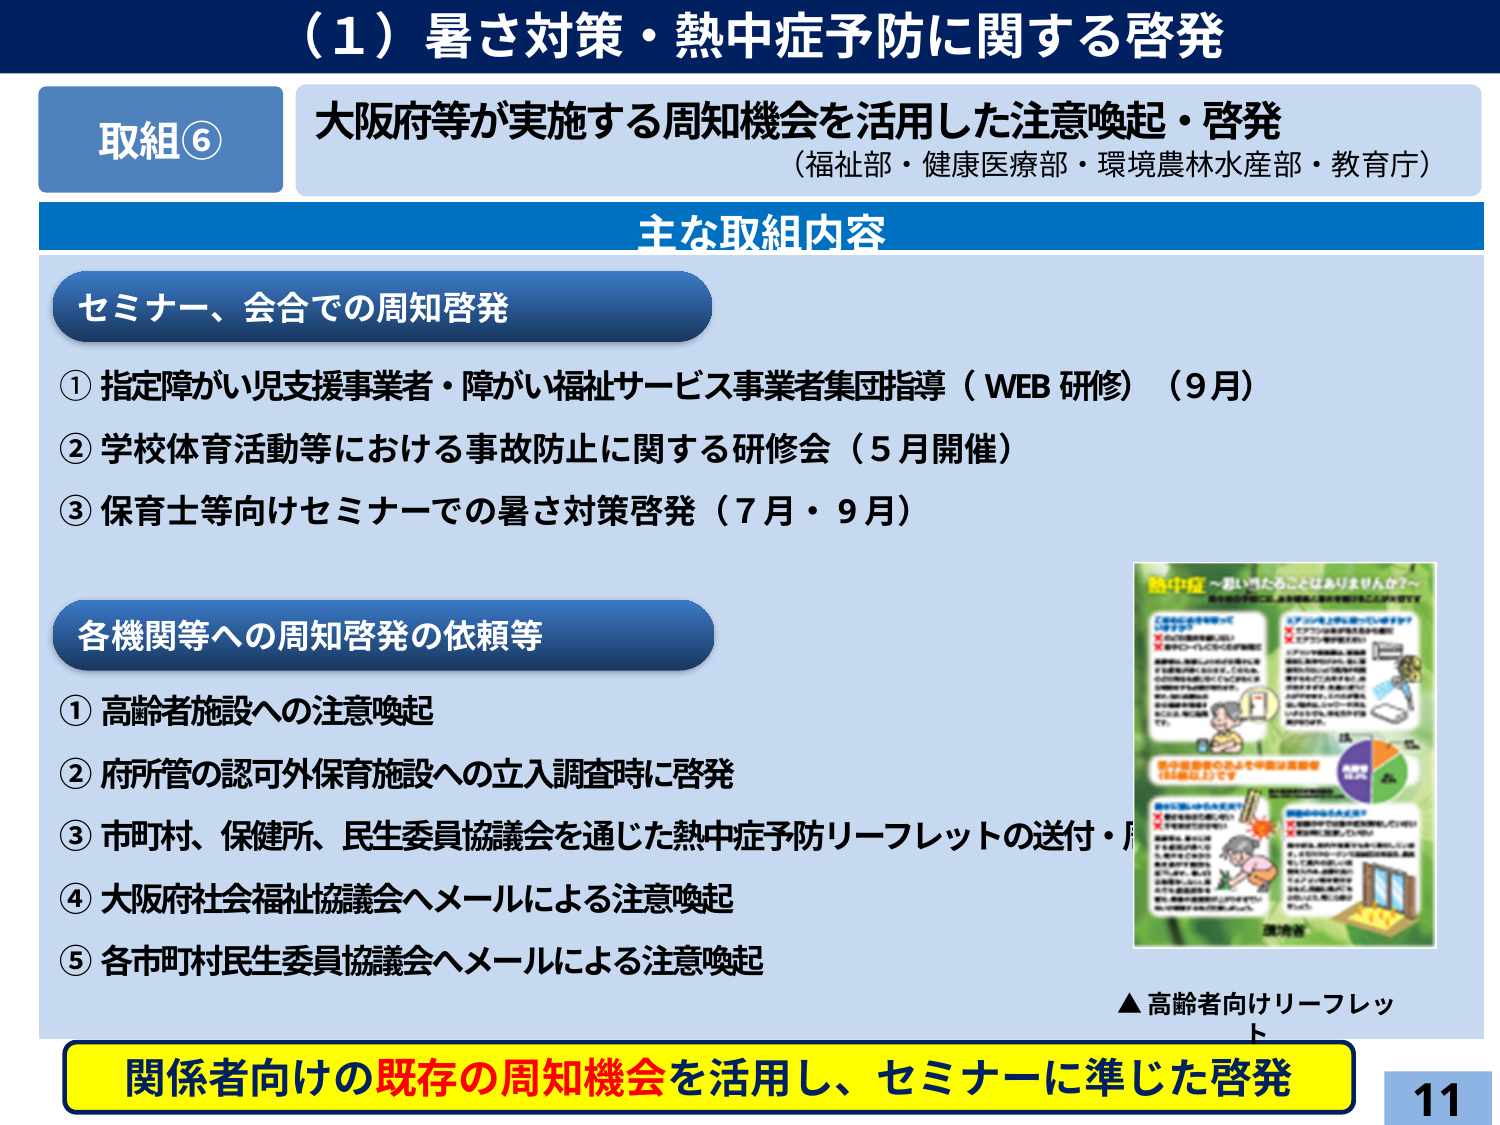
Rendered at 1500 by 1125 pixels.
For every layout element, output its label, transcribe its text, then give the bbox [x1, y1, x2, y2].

text_box セミナー、会合での周知啓発 [52, 271, 713, 343]
table_cell [39, 255, 1484, 1039]
text_box 各機関等への周知啓発の依頼等 [52, 599, 715, 671]
text_box 11 [1384, 1071, 1492, 1125]
text_box （１）暑さ対策・熱中症予防に関する啓発 [0, 0, 1500, 74]
text_box 関係者向けの既存の周知機会を活用し、セミナーに準じた啓発 [62, 1052, 1356, 1115]
text_box 取組⑥ [36, 84, 286, 195]
text_box ①指定障がい児支援事業者・障がい福祉サービス事業者集団指導（WEB研修）（９月） ②学校体育活動等における事故防止に関する研修会（５月開催） ③保育士等向けセミナーでの暑さ対策啓発（７月・9月） ①高齢者施設への注意喚起 ②府所管の認可外保育施設への立入調査時に啓発 ③市町村、保健所、民生委員協議会を通じた熱中症予防リーフレットの送付・周知 ④大阪府社会福祉協議会へメールによる注意喚起 ⑤各市町村民生委員協議会へメールによる注意喚起 [44, 335, 1412, 1052]
picture [1132, 561, 1437, 949]
text_box ▲高齢者向けリーフレット [1101, 980, 1412, 1027]
table_header 主な取組内容 [39, 202, 1484, 250]
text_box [295, 84, 1489, 197]
